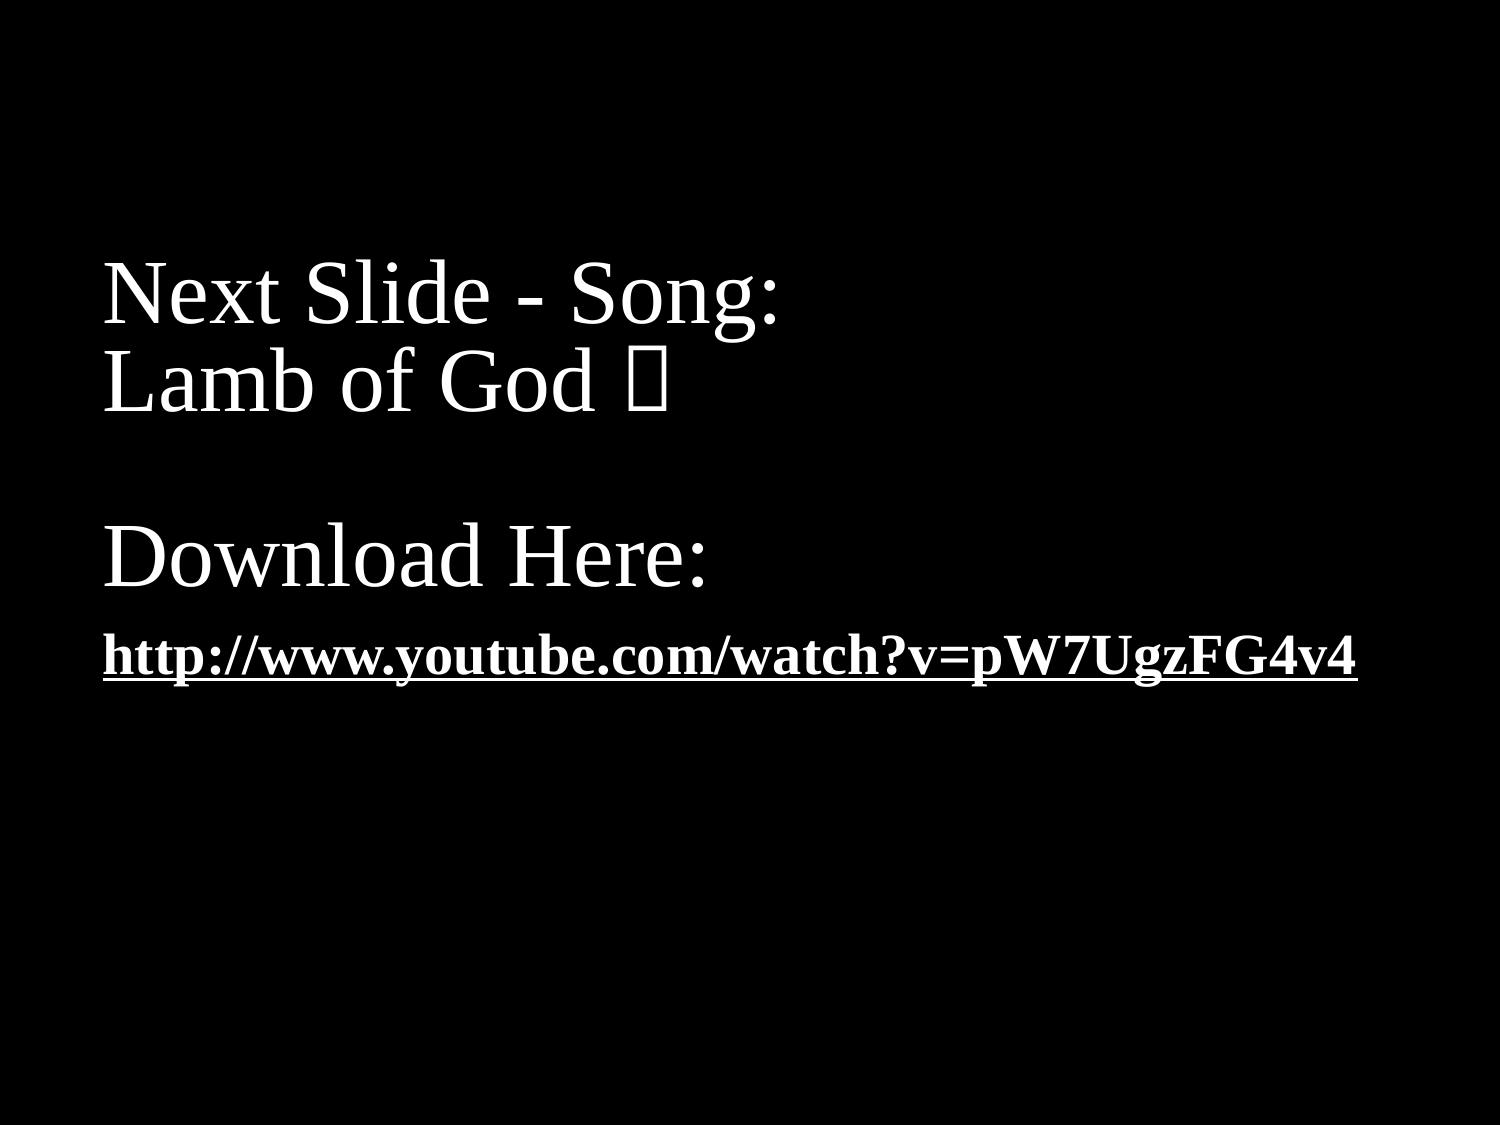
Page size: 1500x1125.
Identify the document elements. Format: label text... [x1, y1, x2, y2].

title Next Slide - Song: Lamb of God  Download Here: http://www.youtube.com/watch?v=pW7UgzFG4v4 [87, 77, 1425, 700]
